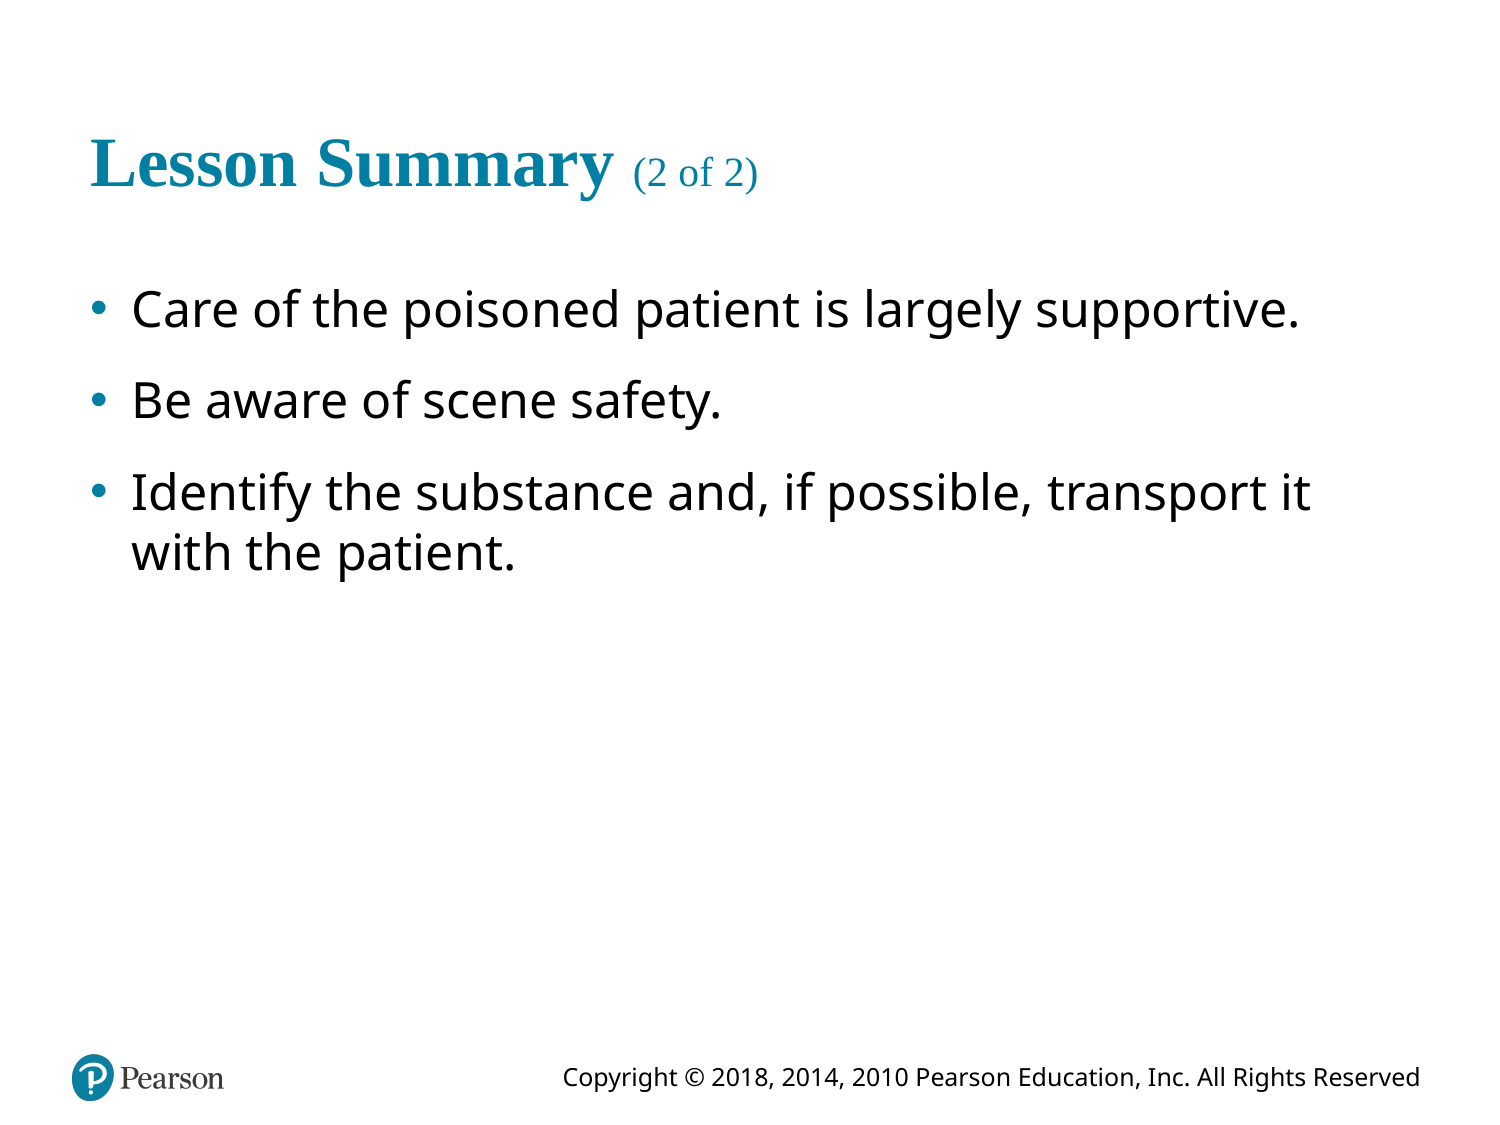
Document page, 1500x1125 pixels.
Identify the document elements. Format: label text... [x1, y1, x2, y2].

picture [72, 1087, 83, 1101]
list Care of the poisoned patient is largely supportive. Be aware of scene safety. Identify the substance and, if possible, transport it with the patient. [75, 262, 1425, 1005]
title Lesson Summary (2 of 2) [75, 35, 1425, 216]
picture [98, 1054, 224, 1101]
picture [80, 1063, 106, 1088]
picture [72, 1054, 88, 1070]
